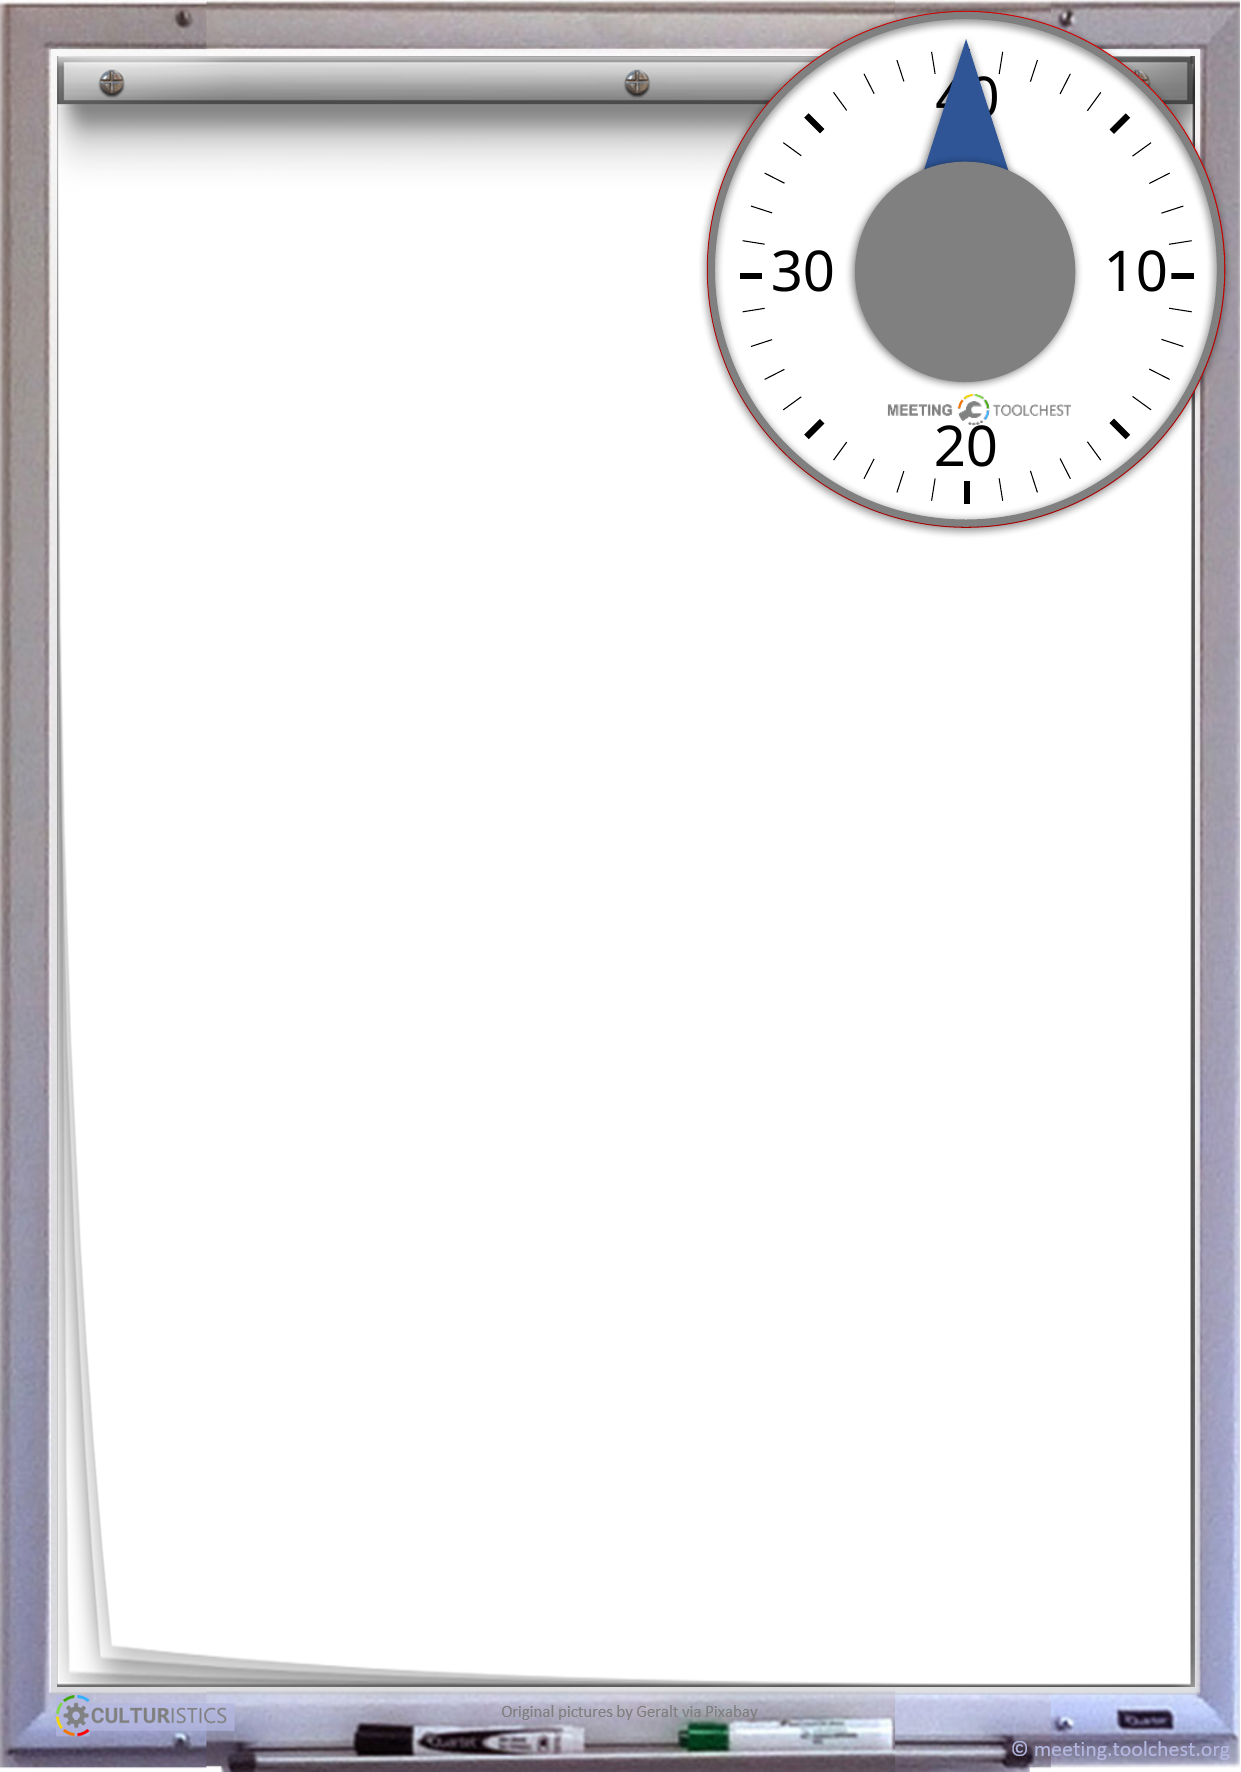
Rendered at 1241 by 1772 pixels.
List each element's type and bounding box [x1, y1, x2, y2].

picture [0, 0, 1241, 1772]
text_box [703, 22, 1221, 520]
